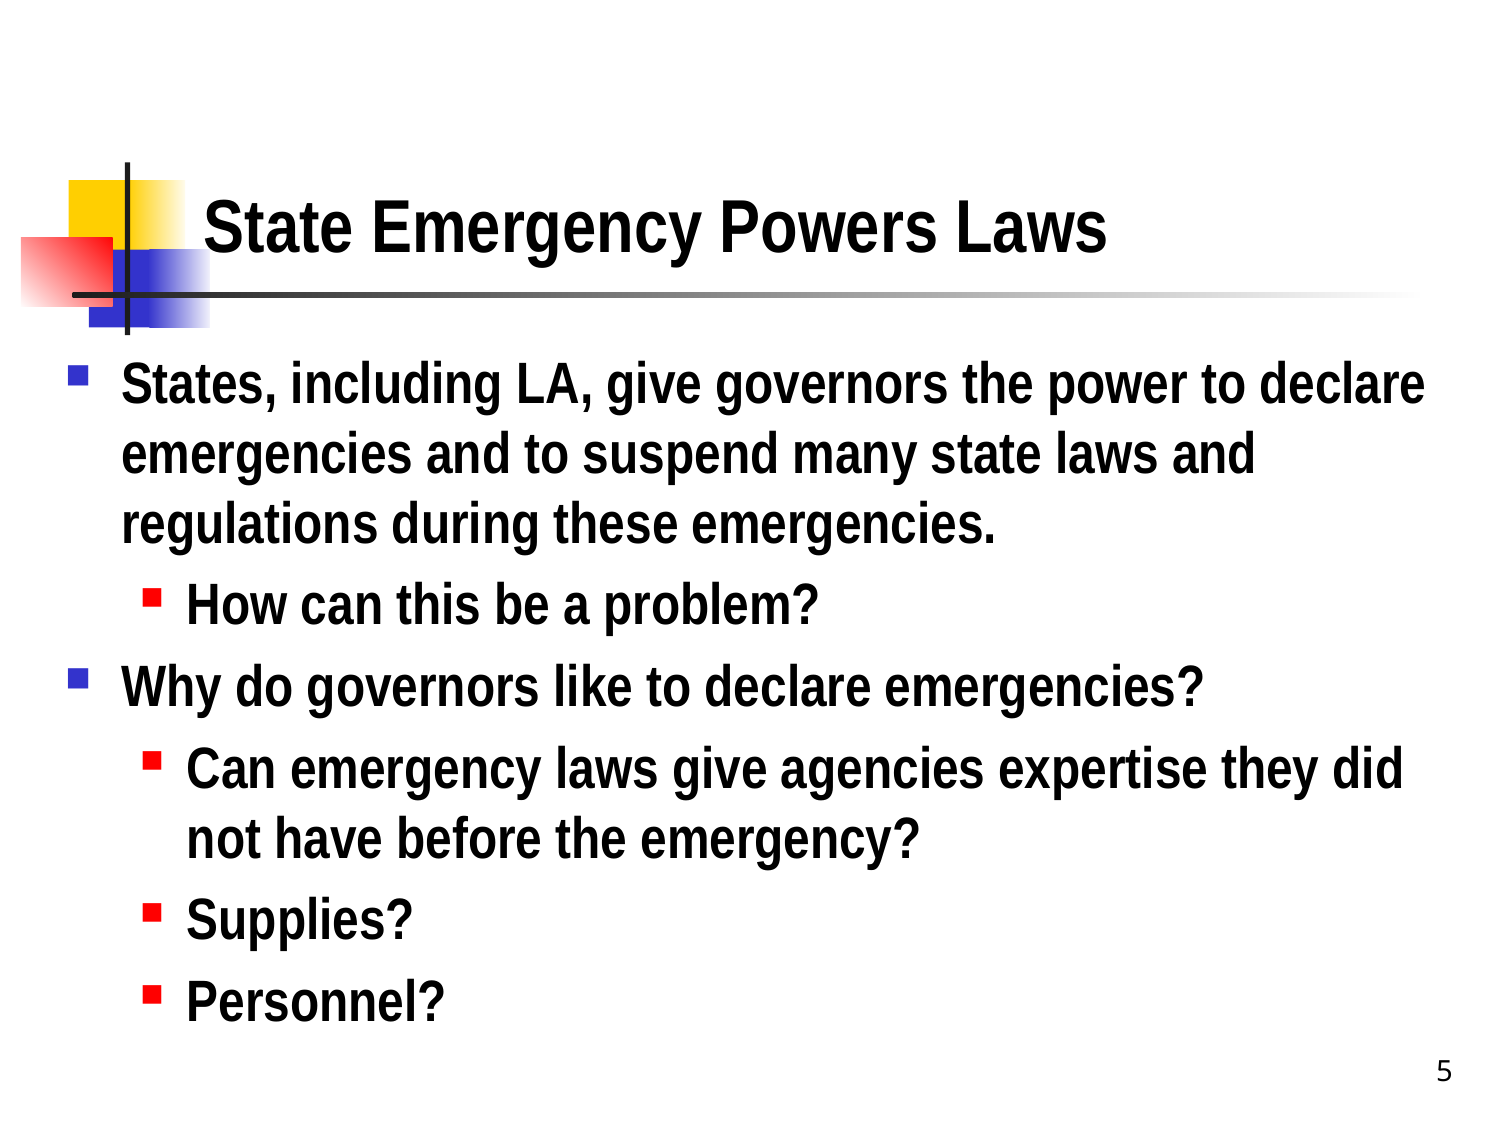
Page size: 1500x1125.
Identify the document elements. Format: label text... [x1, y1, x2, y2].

title State Emergency Powers Laws [188, 35, 1468, 275]
list States, including LA, give governors the power to declare emergencies and to suspend many state laws and regulations during these emergencies. How can this be a problem? Why do governors like to declare emergencies? Can emergency laws give agencies expertise they did not have before the emergency? Supplies? Personnel? [50, 337, 1450, 1075]
slide_number 5 [1155, 1024, 1468, 1100]
